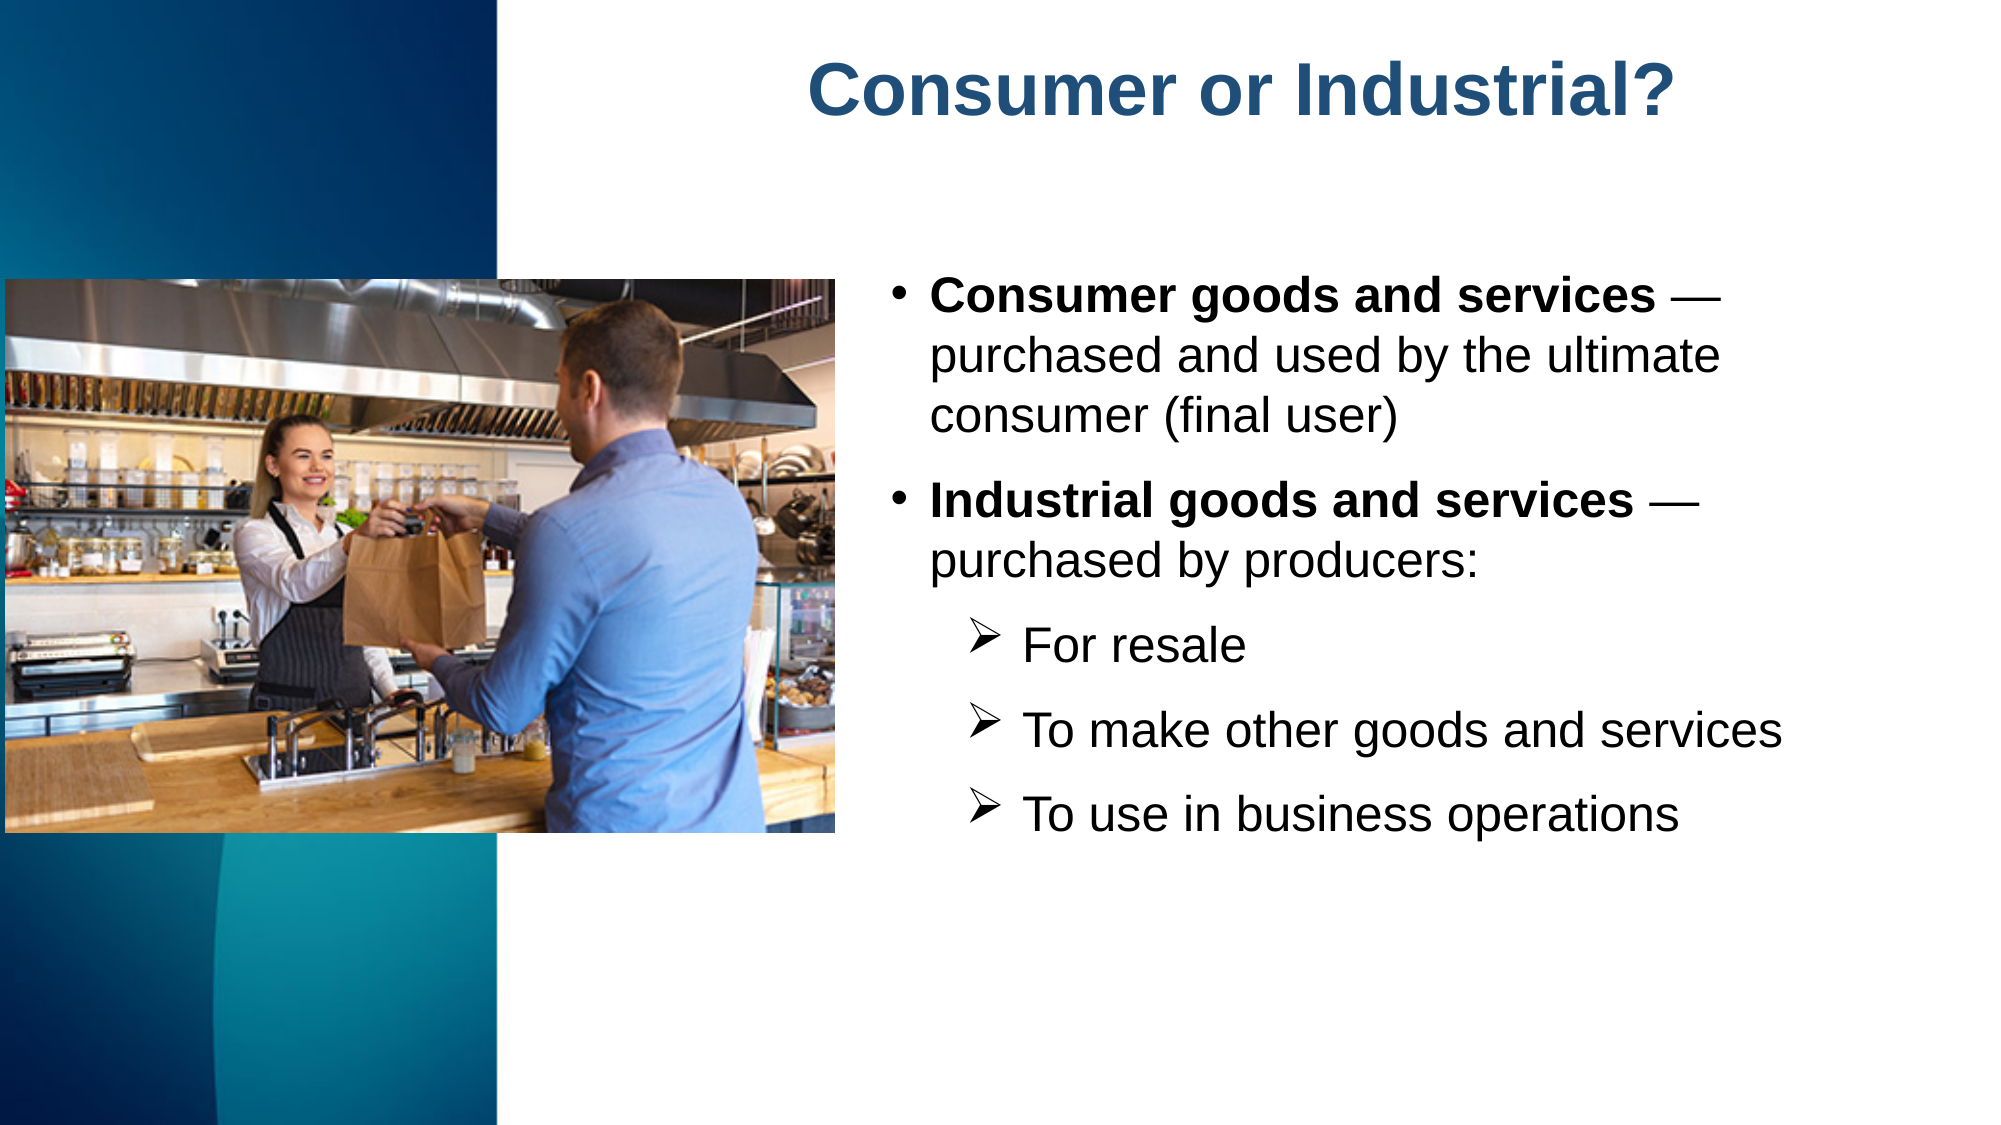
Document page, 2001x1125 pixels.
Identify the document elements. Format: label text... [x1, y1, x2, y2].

text_box Consumer goods and services —purchased and used by the ultimate consumer (final user) Industrial goods and services —purchased by producers: For resale To make other goods and services To use in business operations [875, 254, 1930, 850]
text_box Consumer or Industrial? [505, 32, 2000, 138]
picture [0, 0, 2001, 1125]
